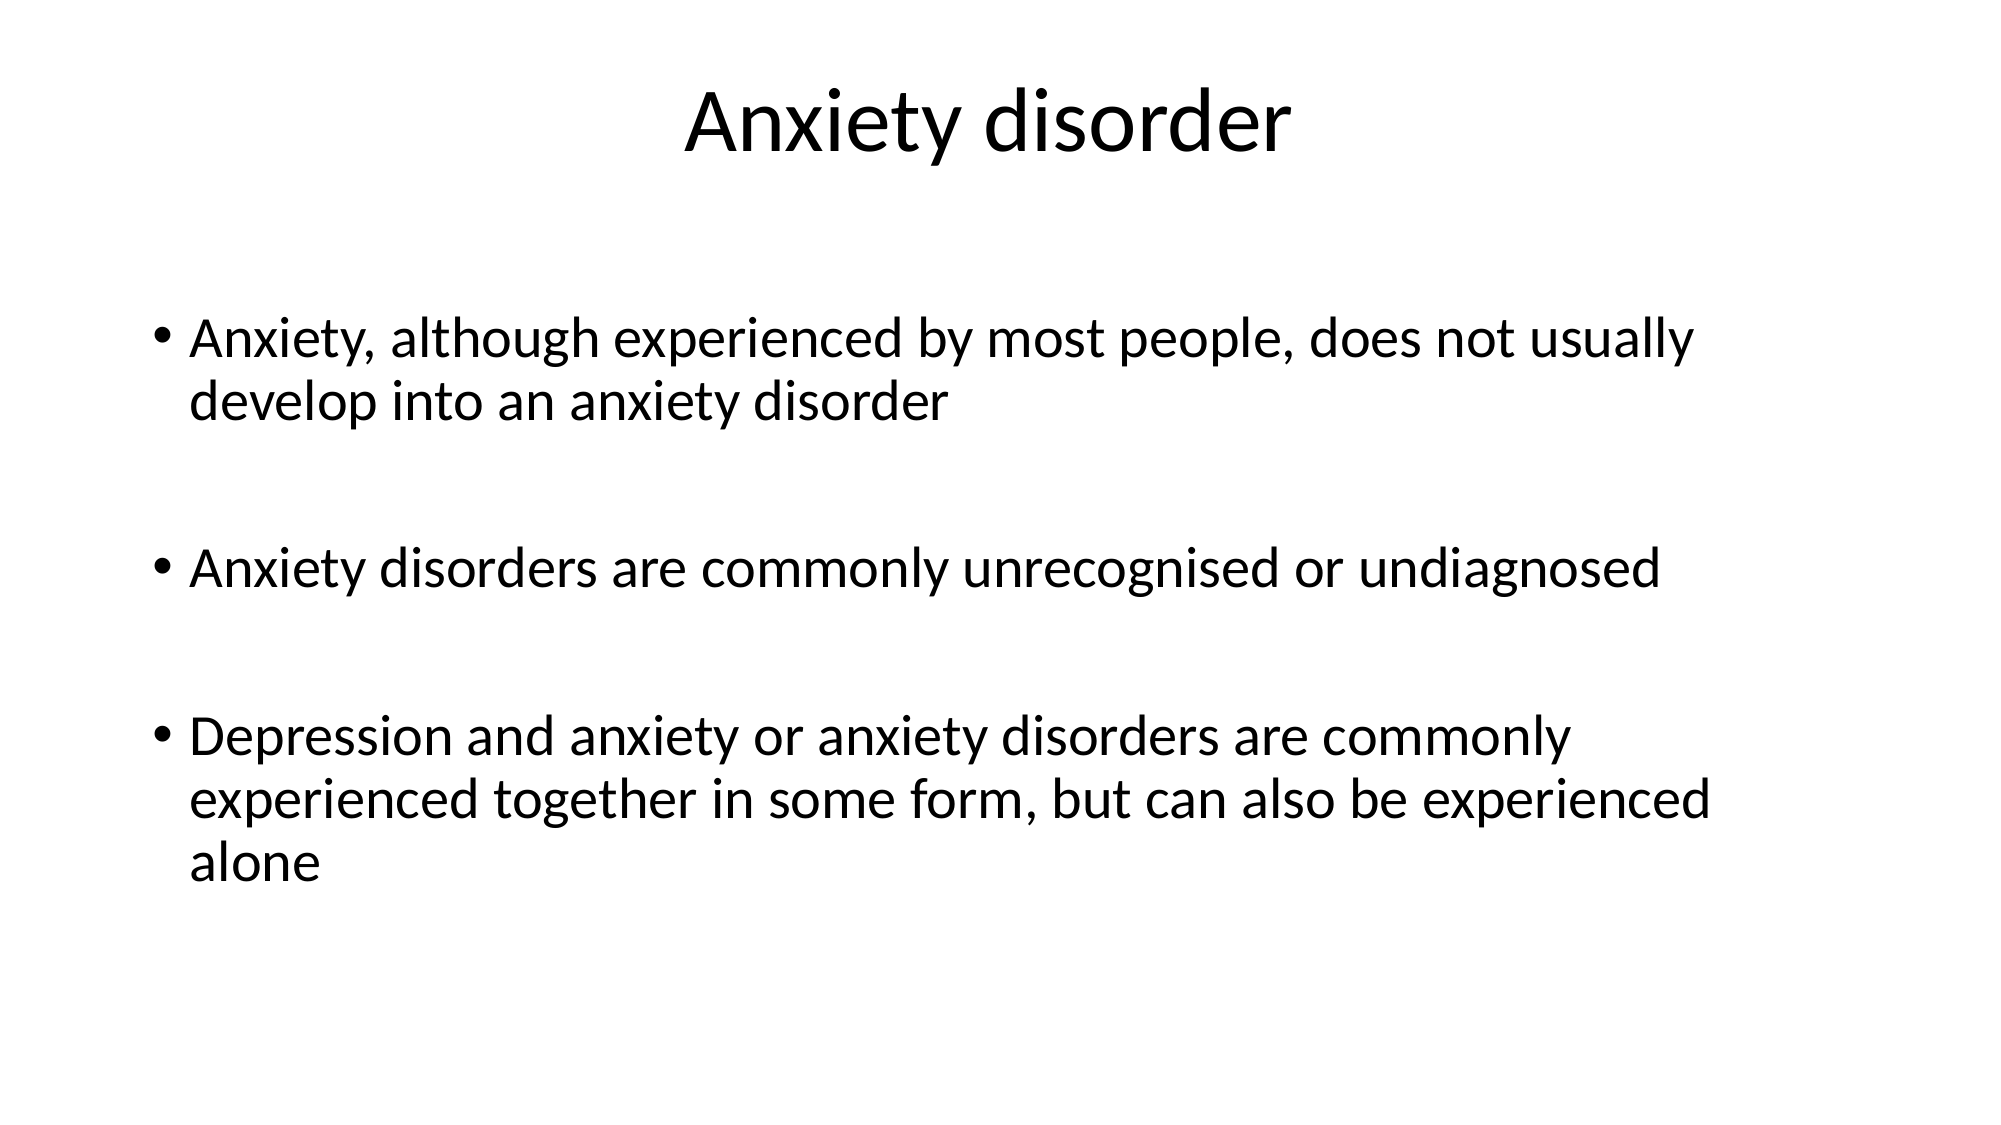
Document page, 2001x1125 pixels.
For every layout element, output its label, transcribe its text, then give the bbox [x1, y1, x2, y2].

list Anxiety, although experienced by most people, does not usually develop into an anxiety disorder Anxiety disorders are commonly unrecognised or undiagnosed Depression and anxiety or anxiety disorders are commonly experienced together in some form, but can also be experienced alone [137, 299, 1863, 1014]
title Anxiety disorder [137, 0, 1863, 243]
